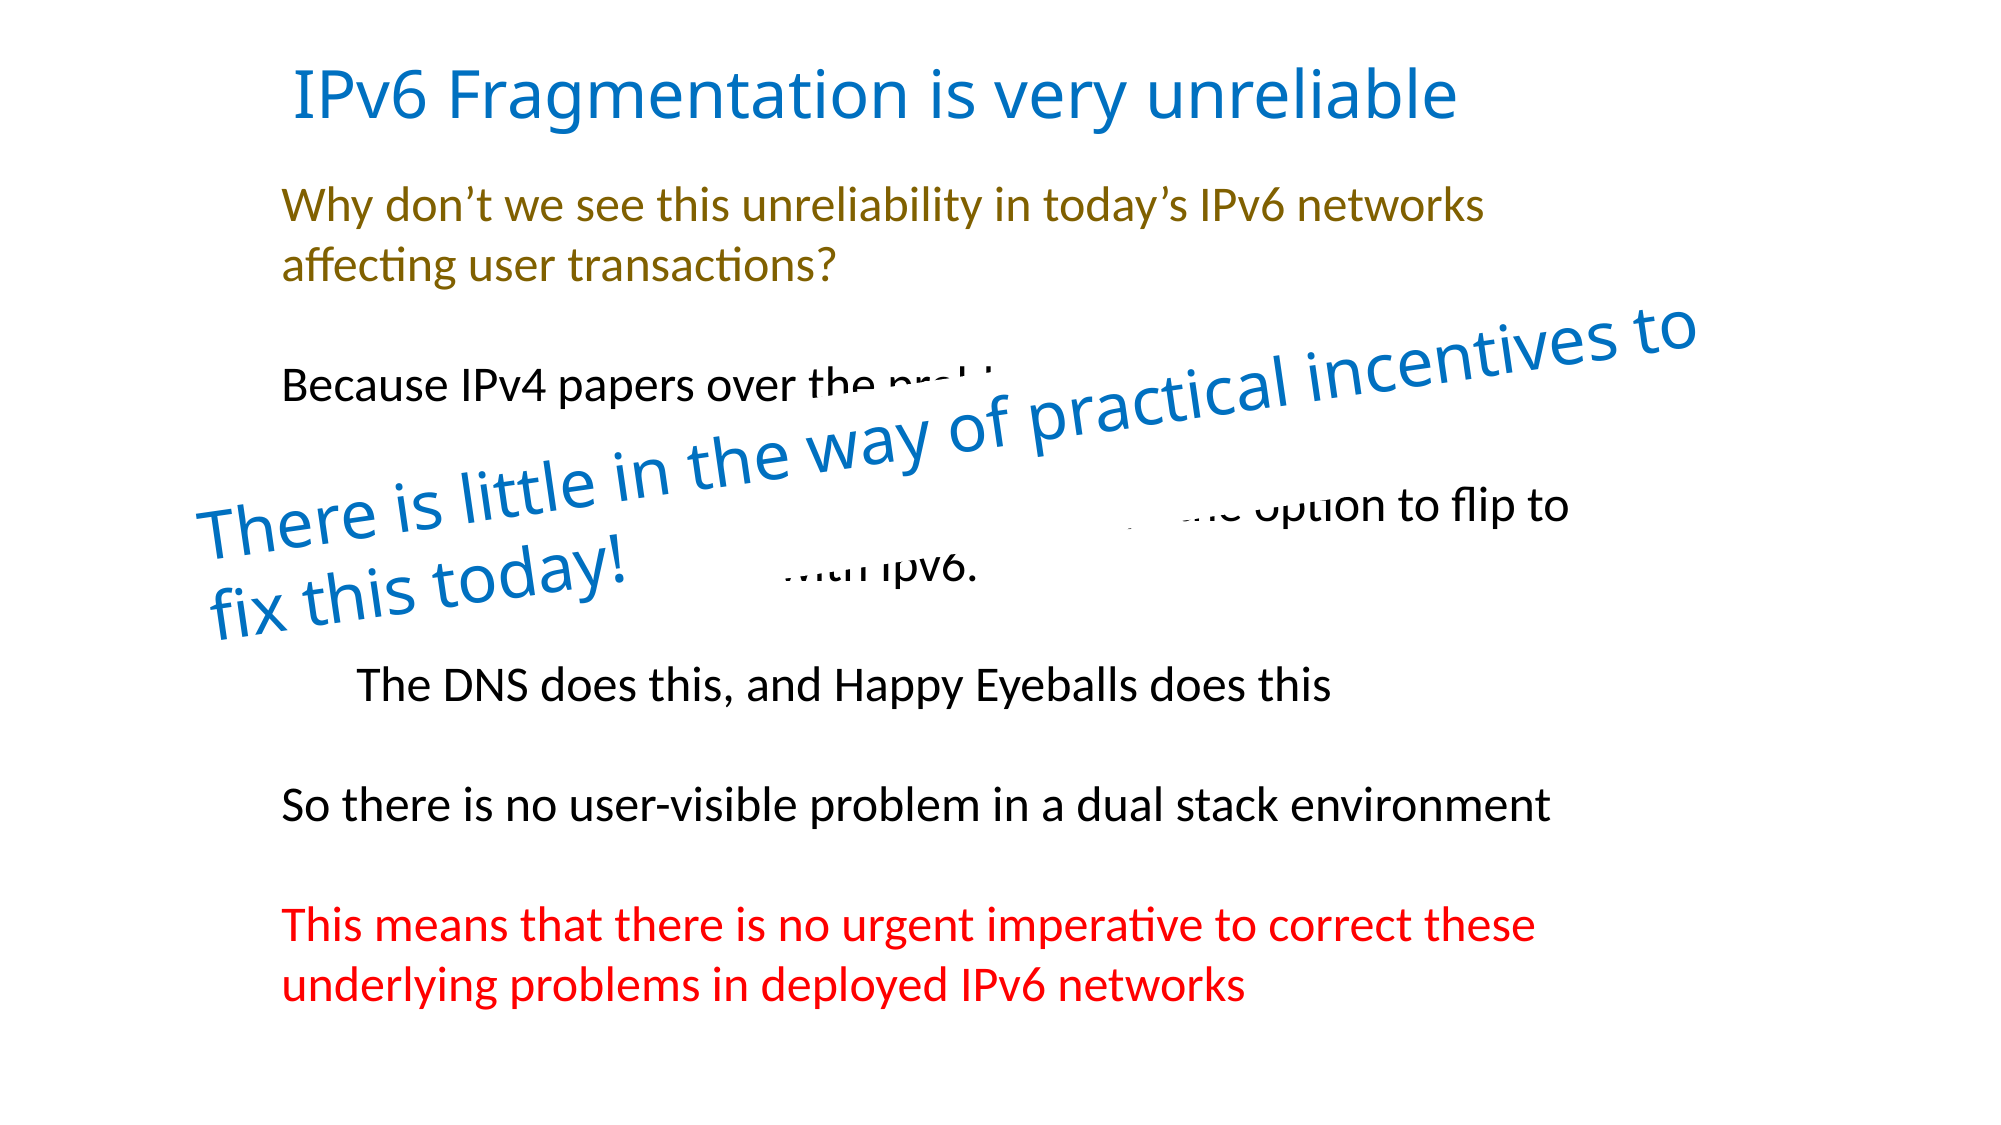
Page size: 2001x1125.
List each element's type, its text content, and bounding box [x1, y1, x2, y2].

text_box IPv6 Fragmentation is very unreliable [278, 44, 1493, 140]
text_box Why don’t we see this unreliability in today’s IPv6 networks affecting user transactions? Because IPv4 papers over the problem! In a Dual-Stack environment there is always the option to flip to use IPv4 if you are stuck with Ipv6. The DNS does this, and Happy Eyeballs does this So there is no user-visible problem in a dual stack environment This means that there is no urgent imperative to correct these underlying problems in deployed IPv6 networks [266, 163, 1641, 477]
text_box Why don’t we see this unreliability in today’s IPv6 networks affecting user transactions? Because IPv4 papers over the problem! In a Dual-Stack environment there is always the option to flip to use IPv4 if you are stuck with Ipv6. The DNS does this, and Happy Eyeballs does this So there is no user-visible problem in a dual stack environment This means that there is no urgent imperative to correct these underlying problems in deployed IPv6 networks [266, 455, 1641, 1019]
text_box There is little in the way of practical incentives to fix this today! [177, 257, 1807, 664]
